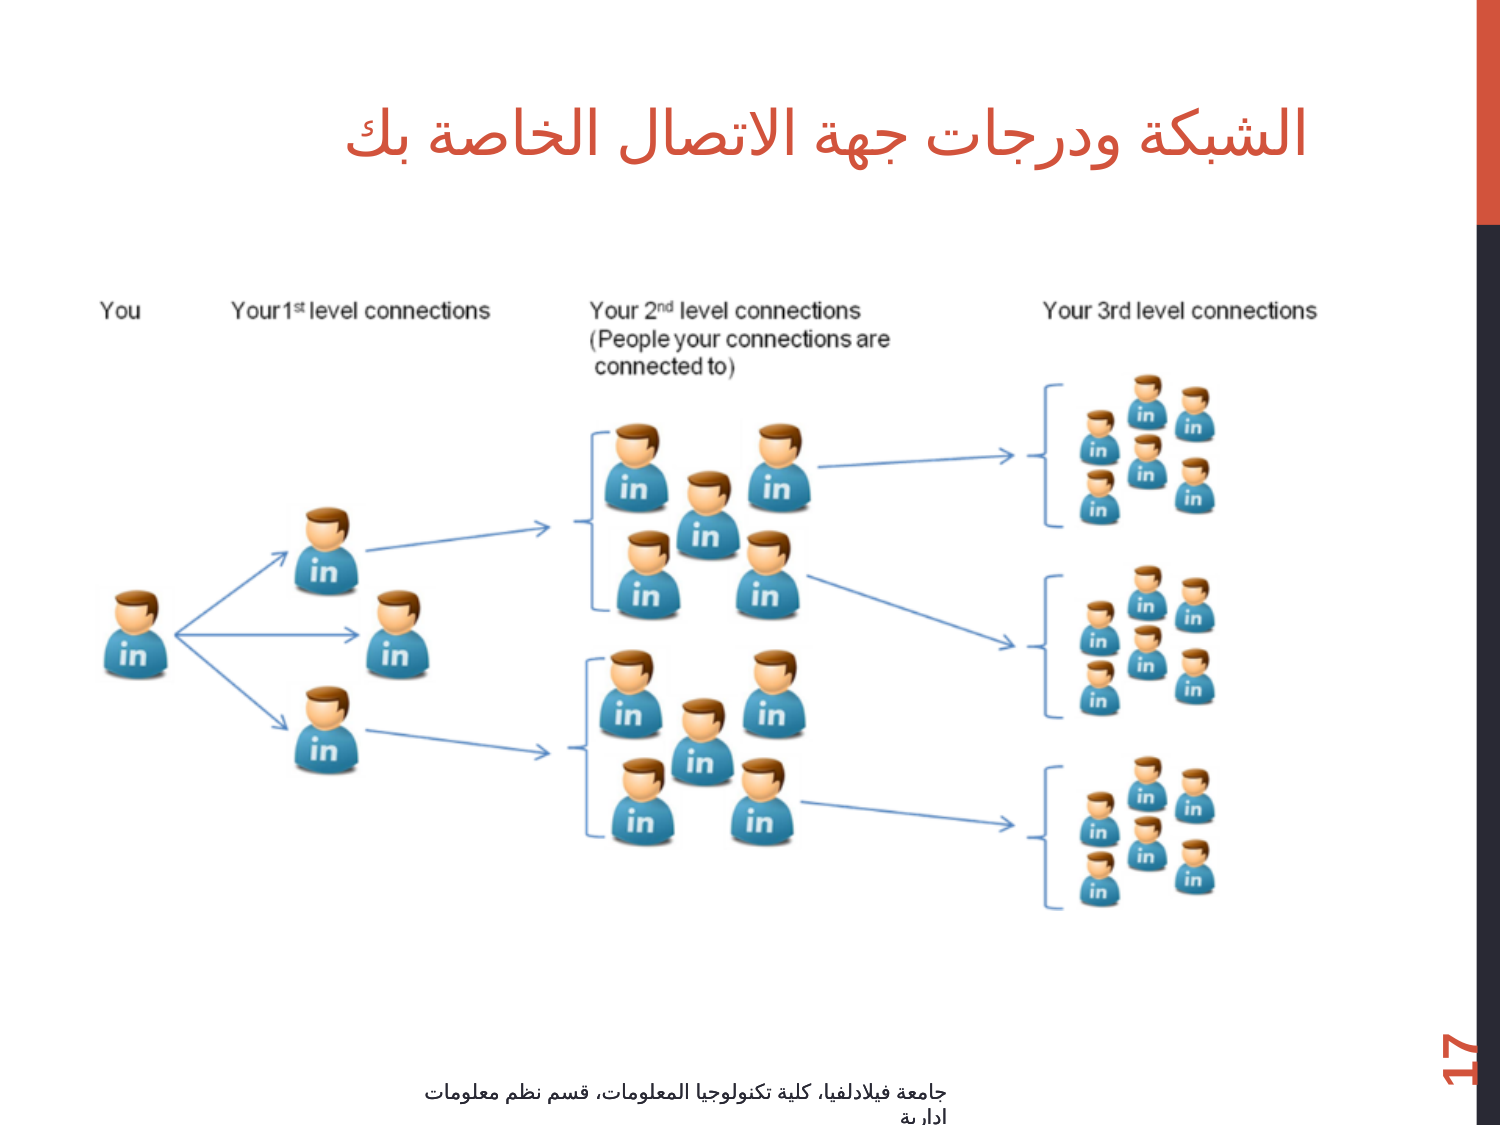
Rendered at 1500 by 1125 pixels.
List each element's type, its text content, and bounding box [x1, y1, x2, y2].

slide_number 17 [1427, 887, 1488, 1104]
title الشبكة ودرجات جهة الاتصال الخاصة بك [75, 24, 1325, 250]
picture [84, 274, 1336, 912]
